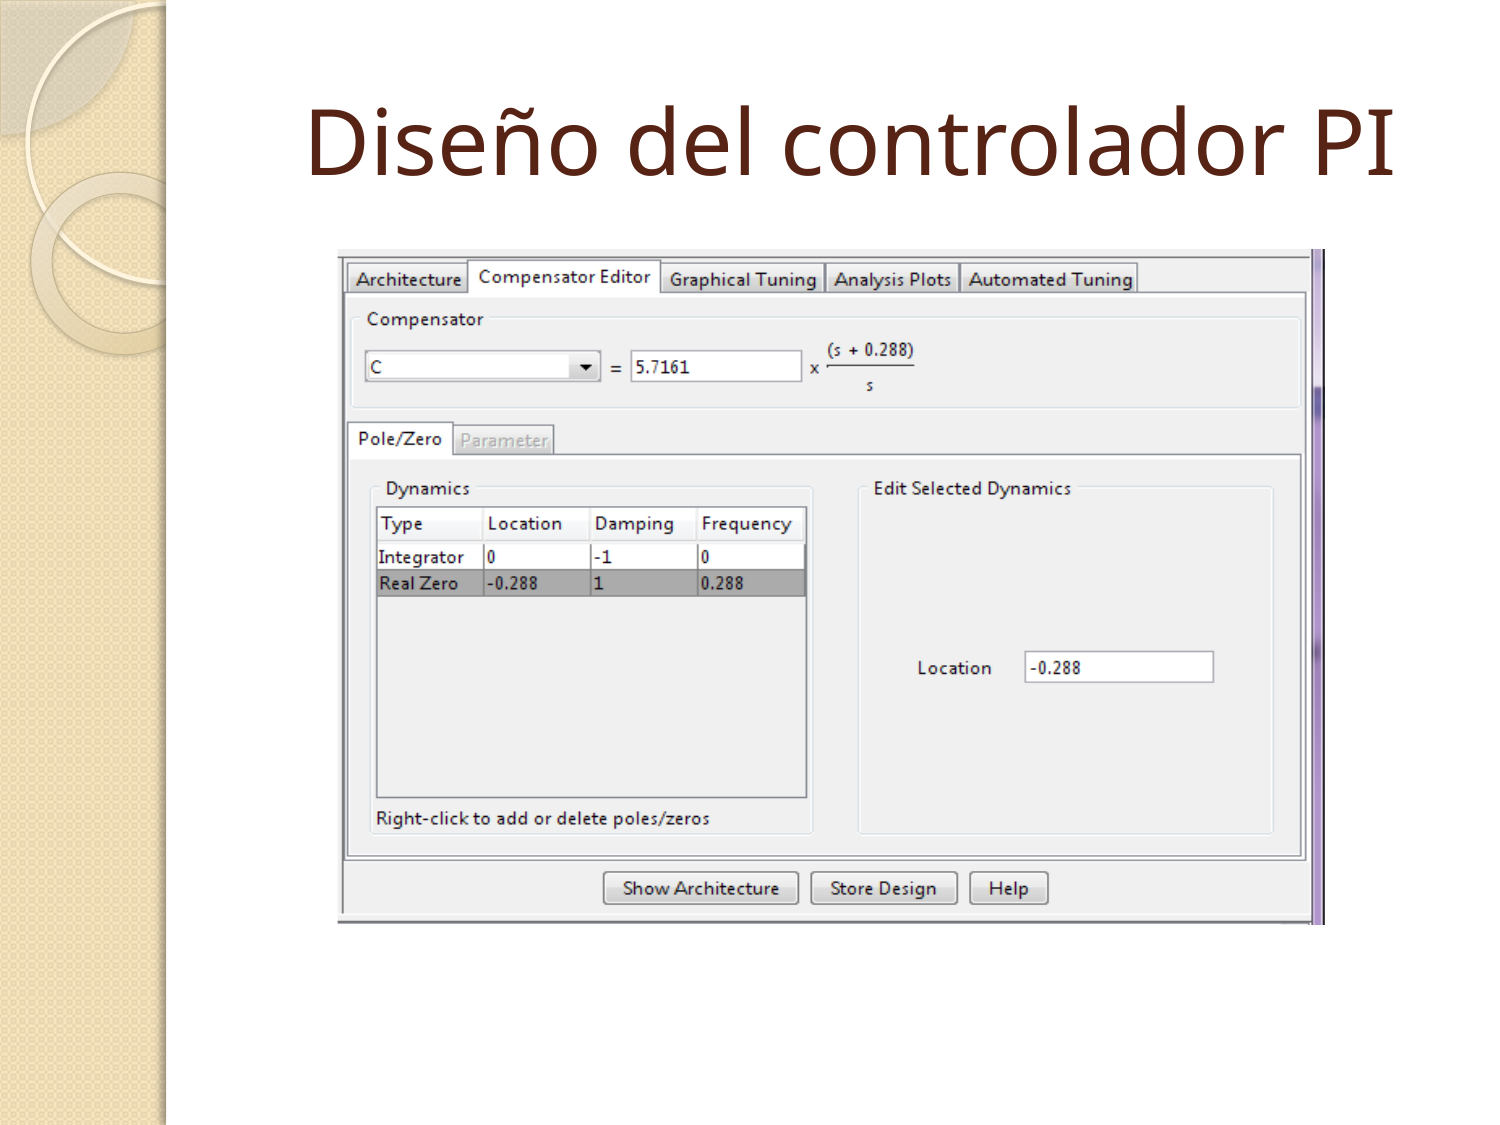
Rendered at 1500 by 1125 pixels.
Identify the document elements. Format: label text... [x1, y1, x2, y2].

picture [337, 249, 1326, 926]
title Diseño del controlador PI [235, 45, 1466, 233]
